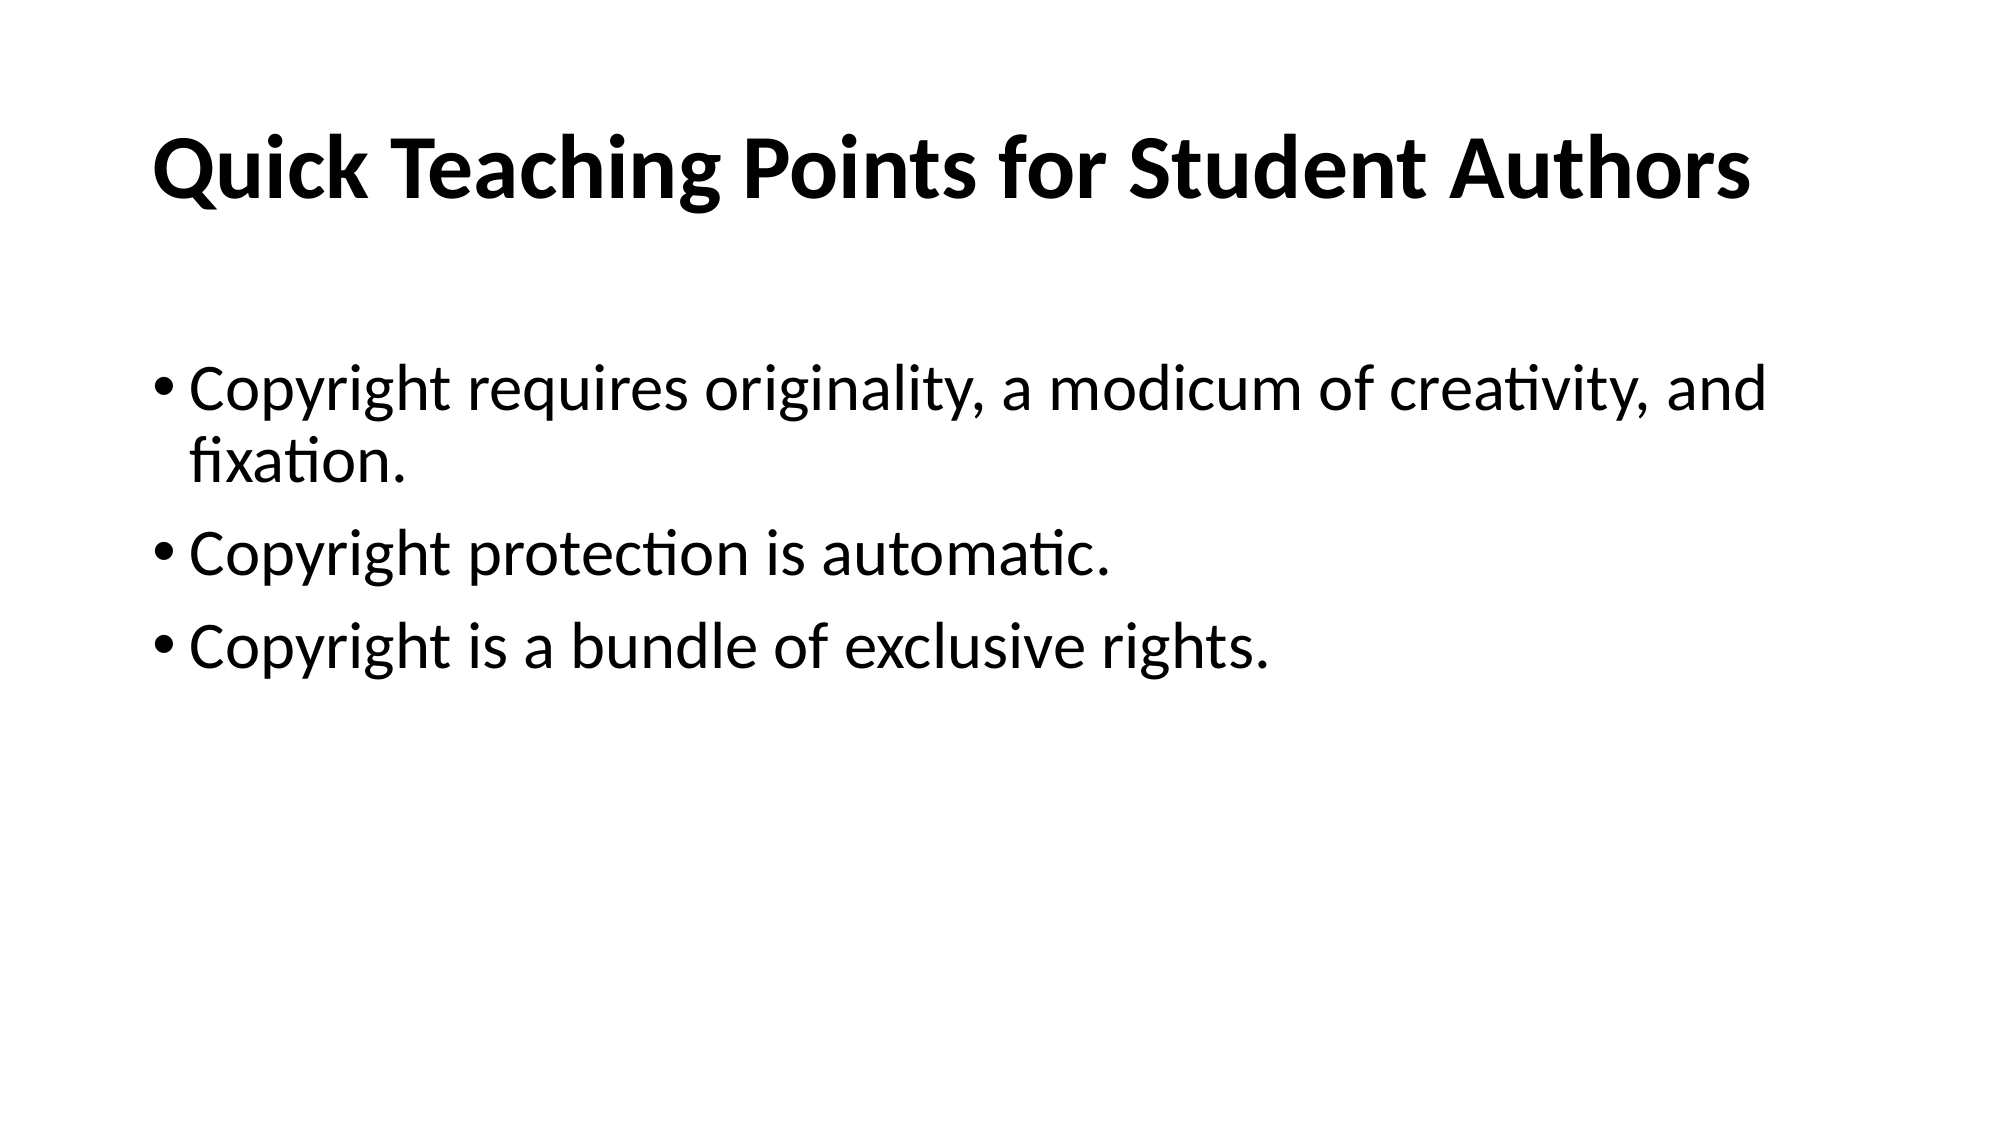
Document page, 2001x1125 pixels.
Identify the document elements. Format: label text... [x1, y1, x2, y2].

title Quick Teaching Points for Student Authors [137, 59, 1863, 254]
list Copyright requires originality, a modicum of creativity, and fixation. Copyright protection is automatic. Copyright is a bundle of exclusive rights. [137, 254, 1863, 969]
